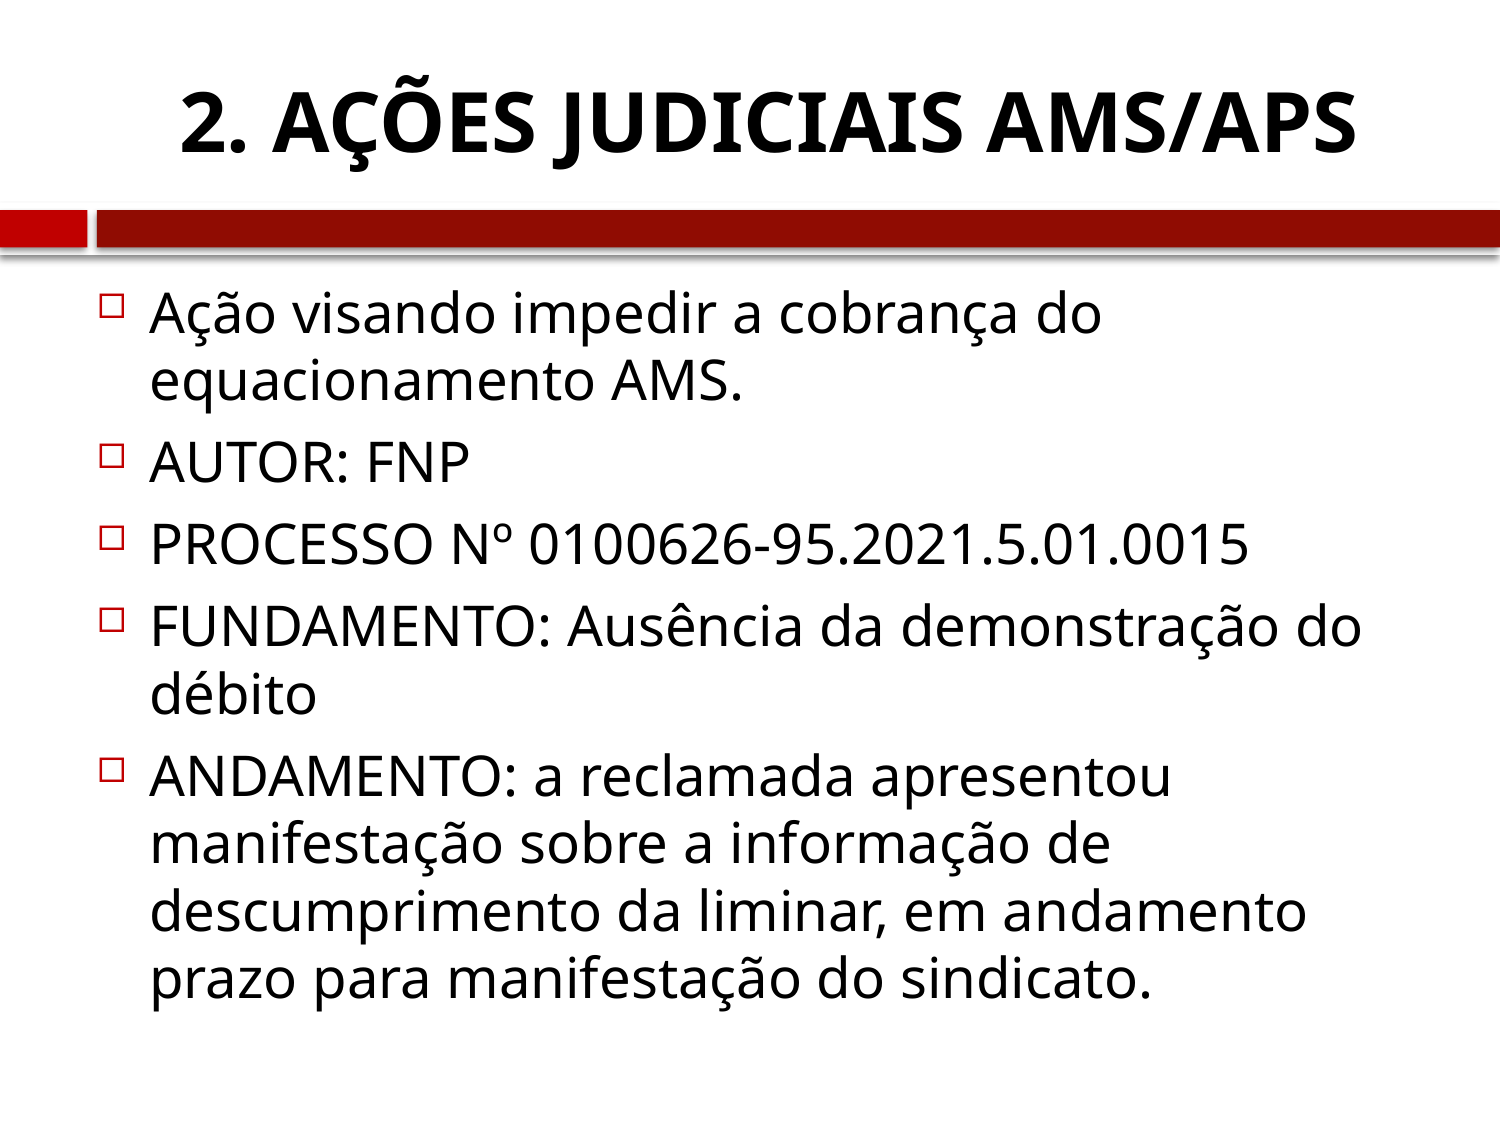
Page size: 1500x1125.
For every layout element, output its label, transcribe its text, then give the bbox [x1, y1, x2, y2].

list Ação visando impedir a cobrança do equacionamento AMS. AUTOR: FNP PROCESSO Nº 0100626-95.2021.5.01.0015 FUNDAMENTO: Ausência da demonstração do débito ANDAMENTO: a reclamada apresentou manifestação sobre a informação de descumprimento da liminar, em andamento prazo para manifestação do sindicato. [82, 269, 1459, 1086]
title 2. AÇÕES JUDICIAIS AMS/APS [100, 37, 1438, 200]
